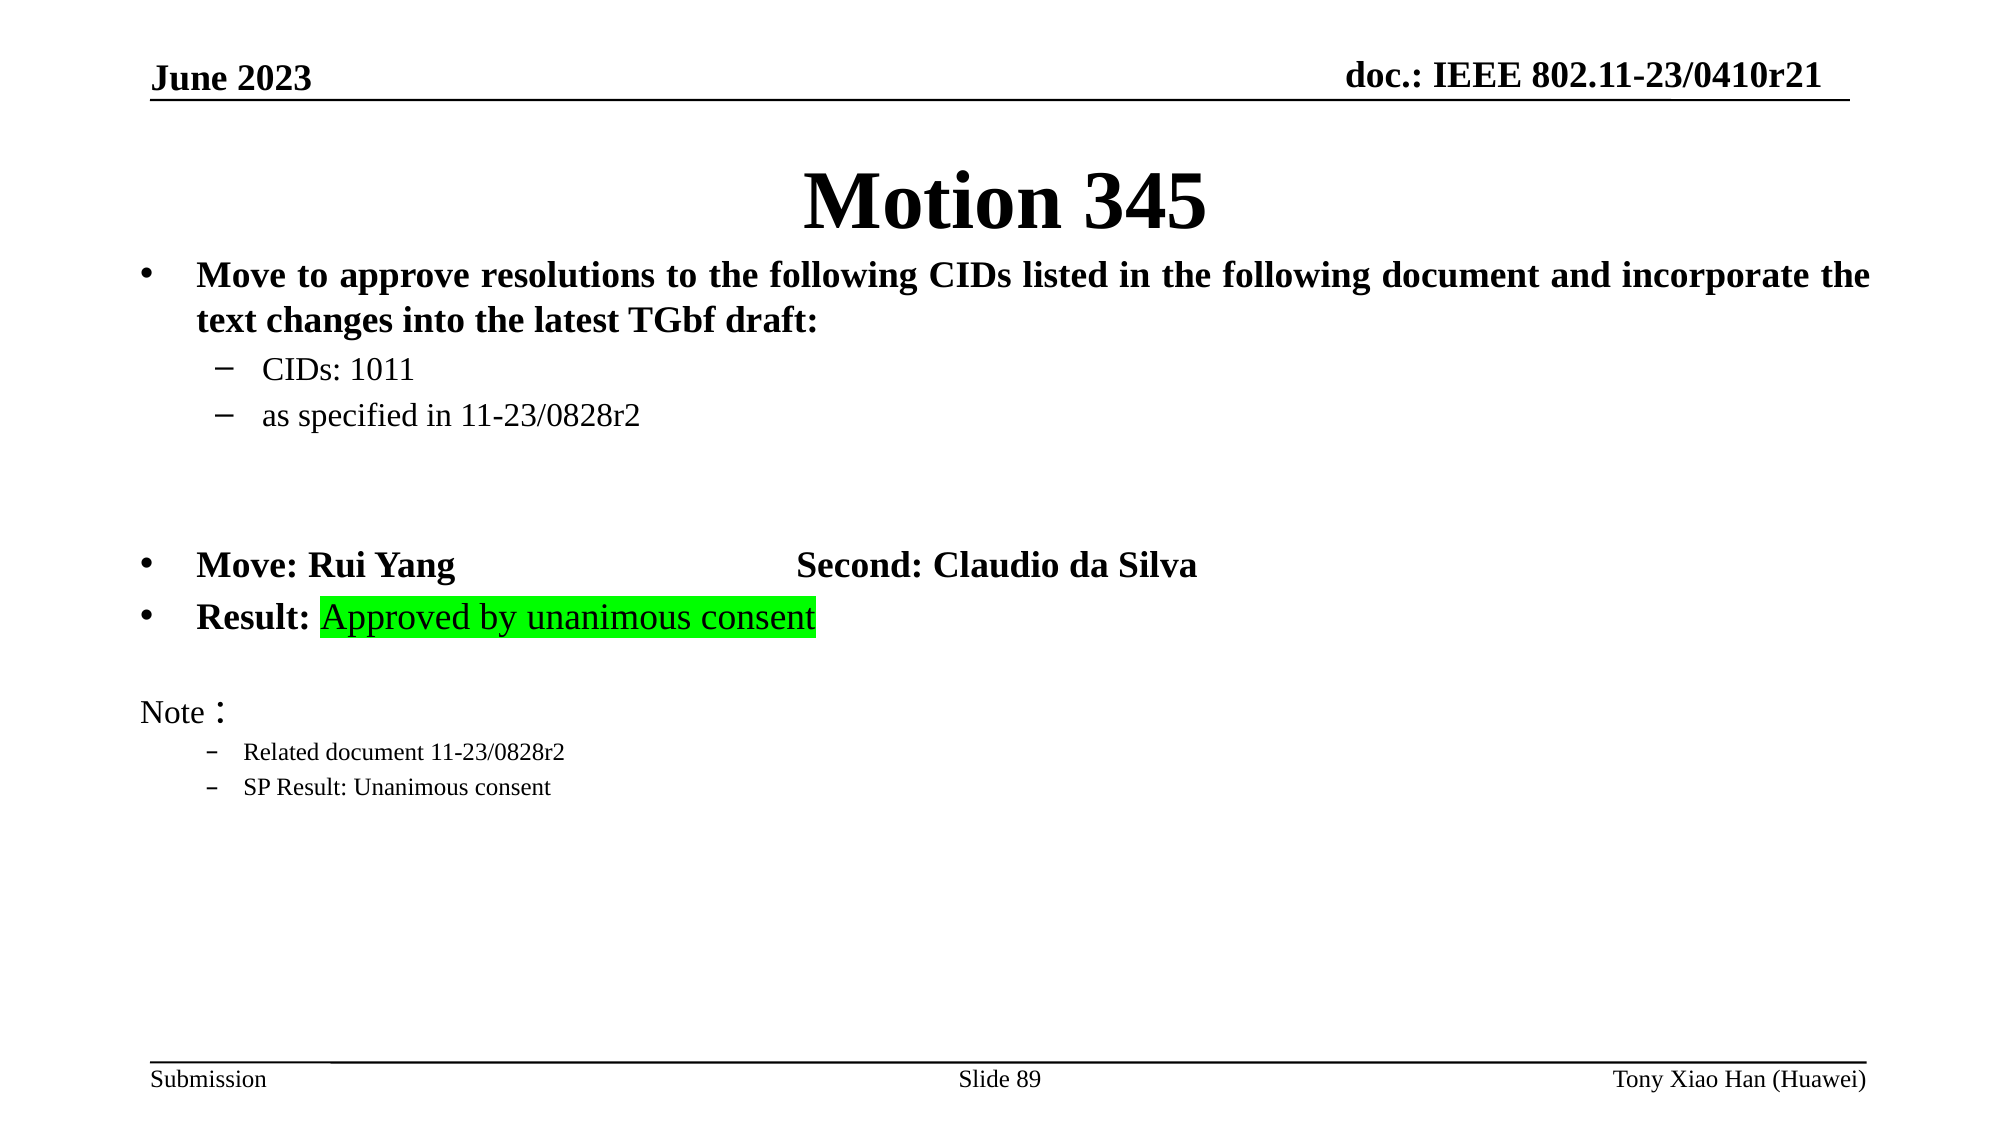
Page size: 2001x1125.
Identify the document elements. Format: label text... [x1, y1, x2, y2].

text_box Motion 345 [368, 137, 1644, 212]
text_box Move to approve resolutions to the following CIDs listed in the following document and incorporate the text changes into the latest TGbf draft: CIDs: 1011 as specified in 11-23/0828r2 Move: Rui Yang Second: Claudio da Silva Result: Approved by unanimous consent Note： Related document 11-23/0828r2 SP Result: Unanimous consent [125, 212, 1888, 900]
